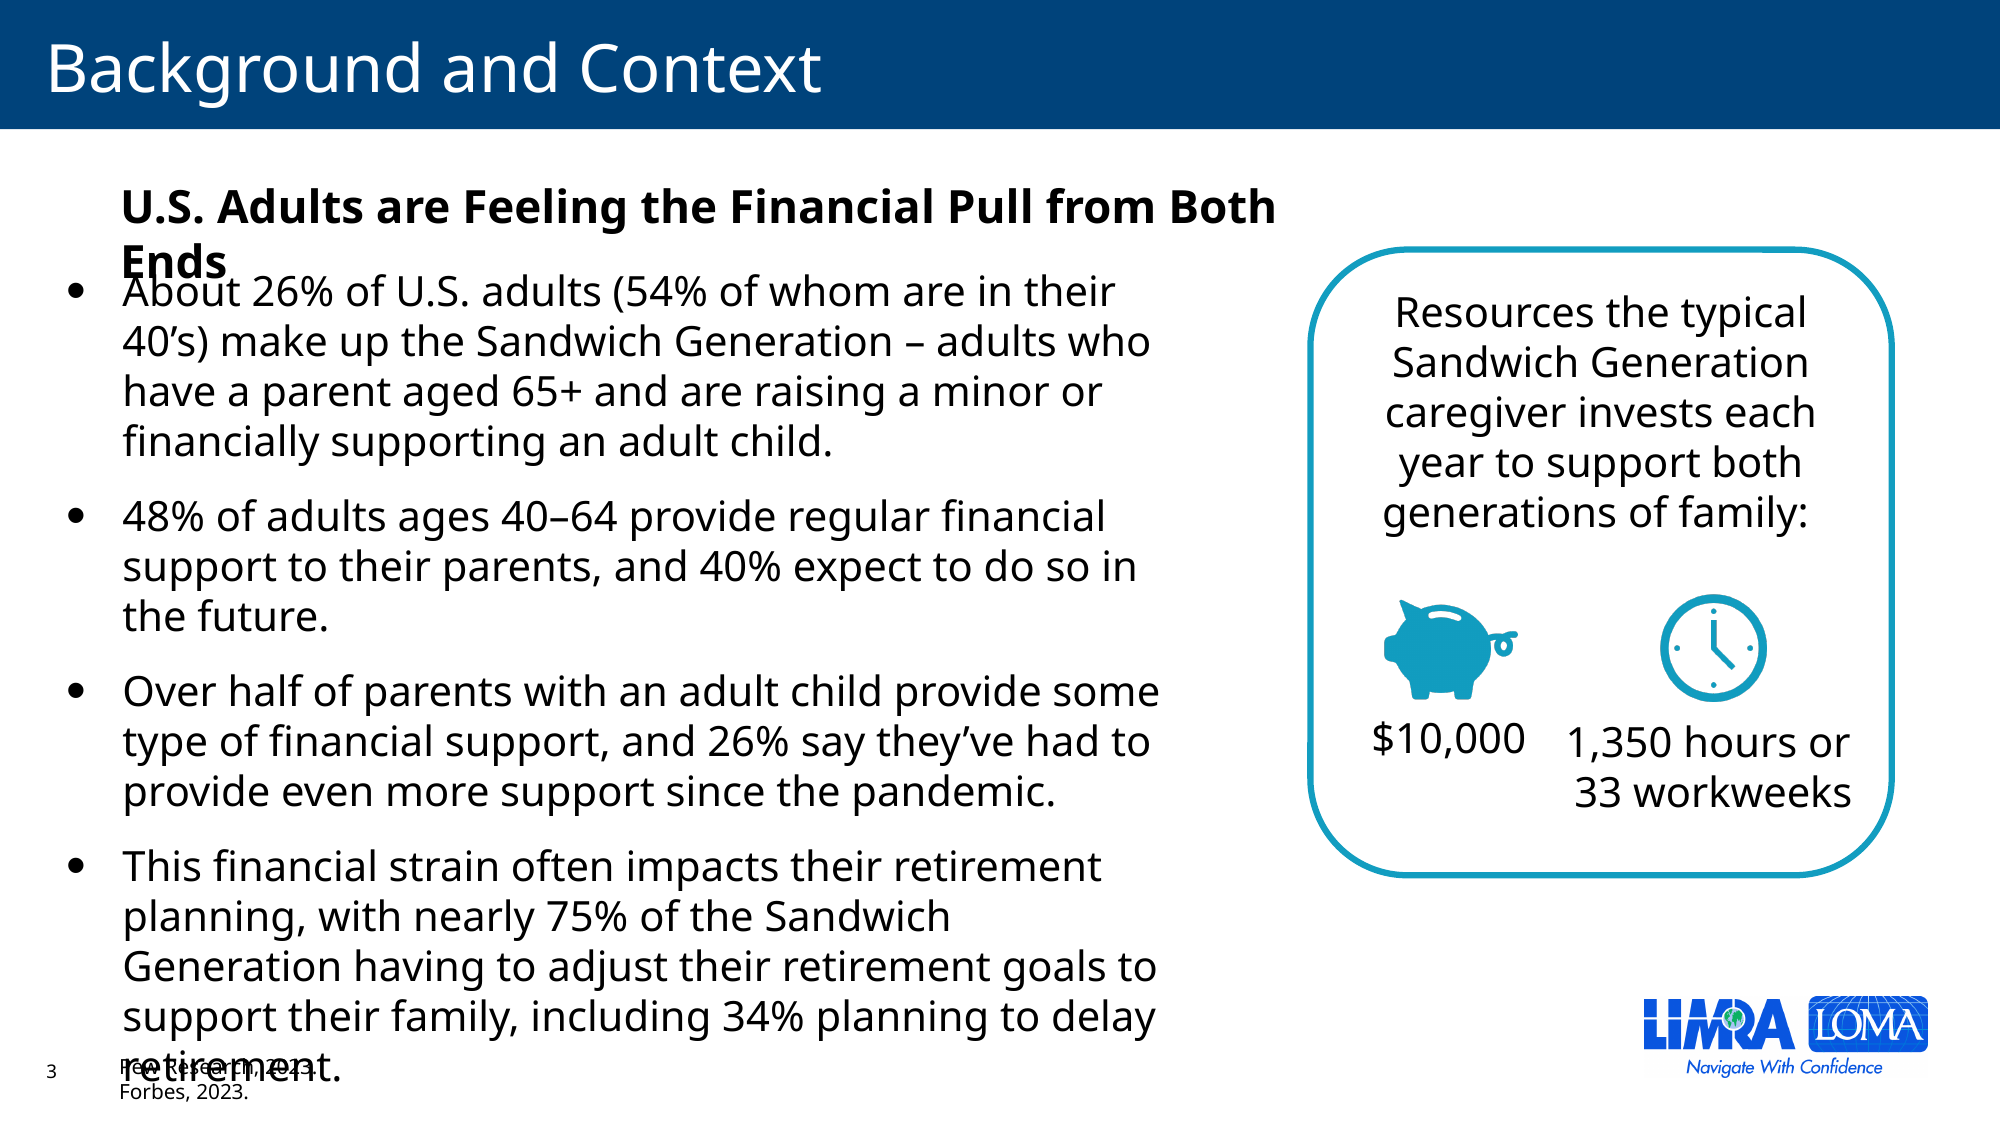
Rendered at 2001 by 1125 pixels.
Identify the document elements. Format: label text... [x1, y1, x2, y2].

text_box About 26% of U.S. adults (54% of whom are in their 40’s) make up the Sandwich Generation – adults who have a parent aged 65+ and are raising a minor or financially supporting an adult child. 48% of adults ages 40–64 provide regular financial support to their parents, and 40% expect to do so in the future. Over half of parents with an adult child provide some type of financial support, and 26% say they’ve had to provide even more support since the pandemic. This financial strain often impacts their retirement planning, with nearly 75% of the Sandwich Generation having to adjust their retirement goals to support their family, including 34% planning to delay retirement. [51, 257, 1196, 1003]
slide_number 3 [31, 1052, 105, 1112]
picture [1644, 996, 1928, 1078]
title Background and Context [0, 0, 2000, 139]
text_box U.S. Adults are Feeling the Financial Pull from Both Ends [105, 170, 1311, 296]
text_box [1310, 249, 1892, 876]
text_box Pew Research, 2023. Forbes, 2023. [104, 1046, 606, 1111]
